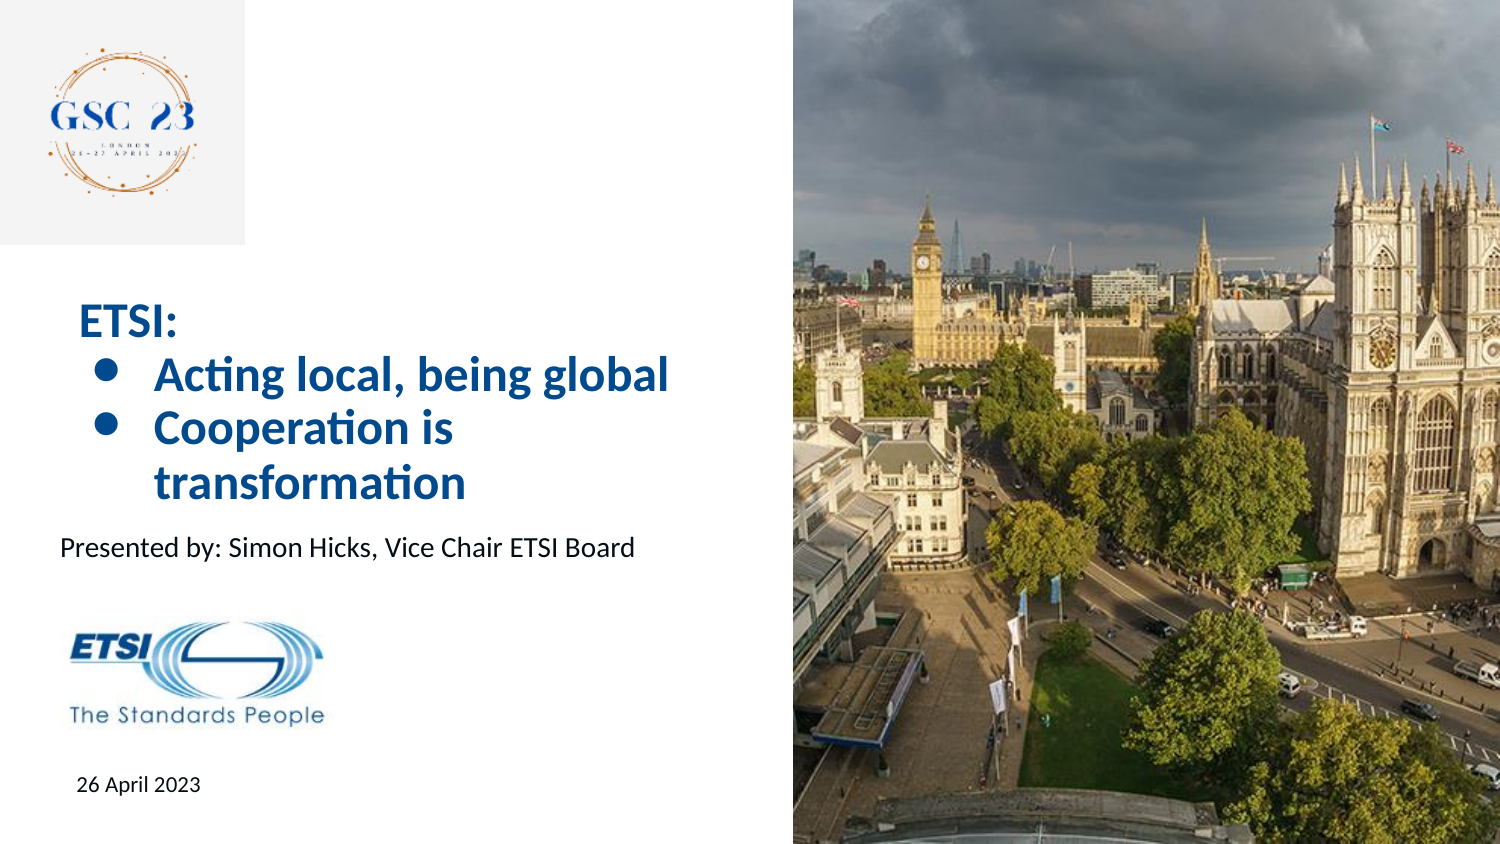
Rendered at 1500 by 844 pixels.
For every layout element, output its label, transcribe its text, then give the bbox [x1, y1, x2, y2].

list 26 April 2023 [76, 764, 519, 810]
picture [792, 0, 1500, 844]
picture [60, 597, 334, 752]
picture [0, 0, 245, 245]
list Presented by: Simon Hicks, Vice Chair ETSI Board [60, 522, 715, 556]
title ETSI: Acting local, being global Cooperation is transformation [67, 288, 732, 600]
